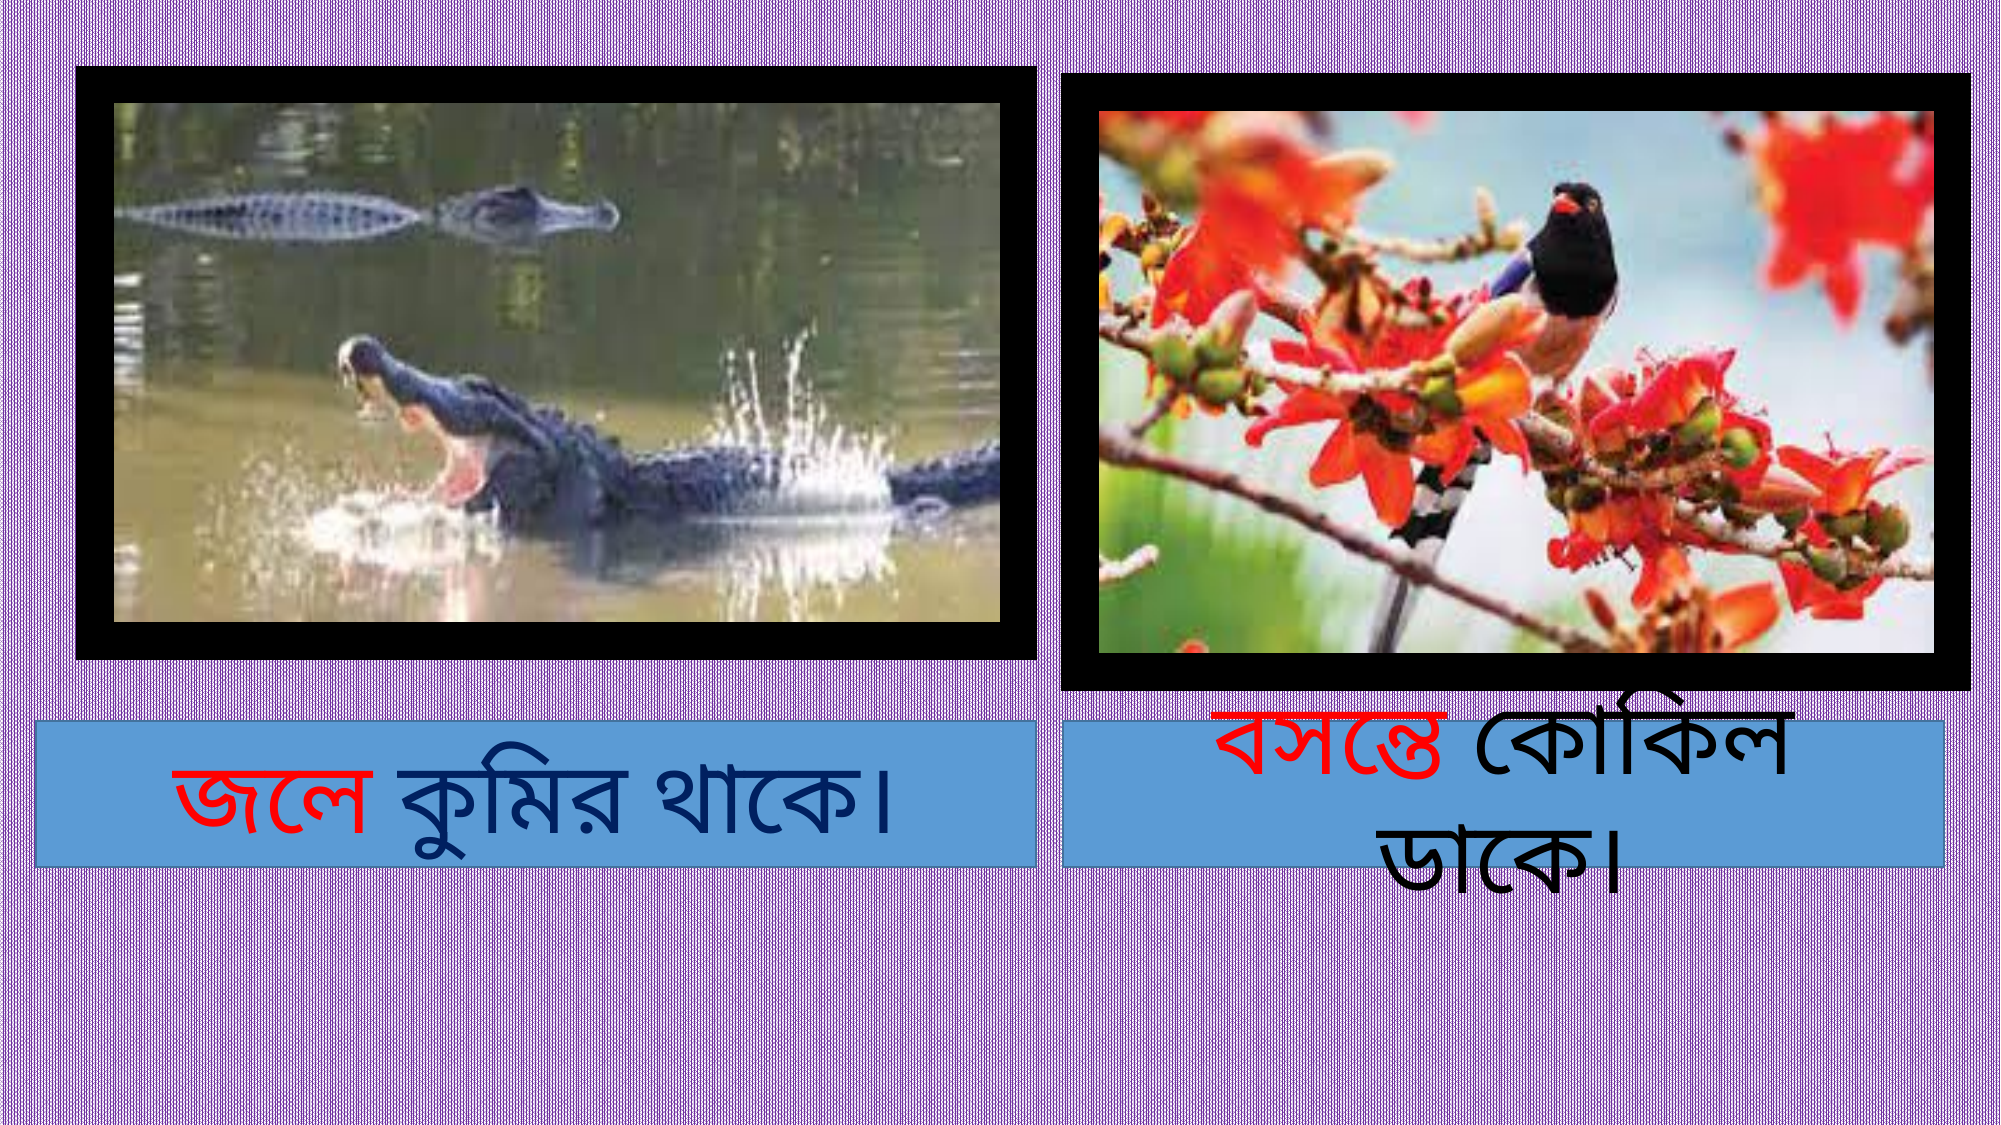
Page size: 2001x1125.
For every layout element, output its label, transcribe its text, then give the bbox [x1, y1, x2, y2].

text_box জলে কুমির থাকে। [35, 720, 1037, 868]
picture [1098, 110, 1934, 654]
text_box বসন্তে কোকিল ডাকে। [1062, 720, 1945, 868]
picture [113, 102, 1000, 623]
